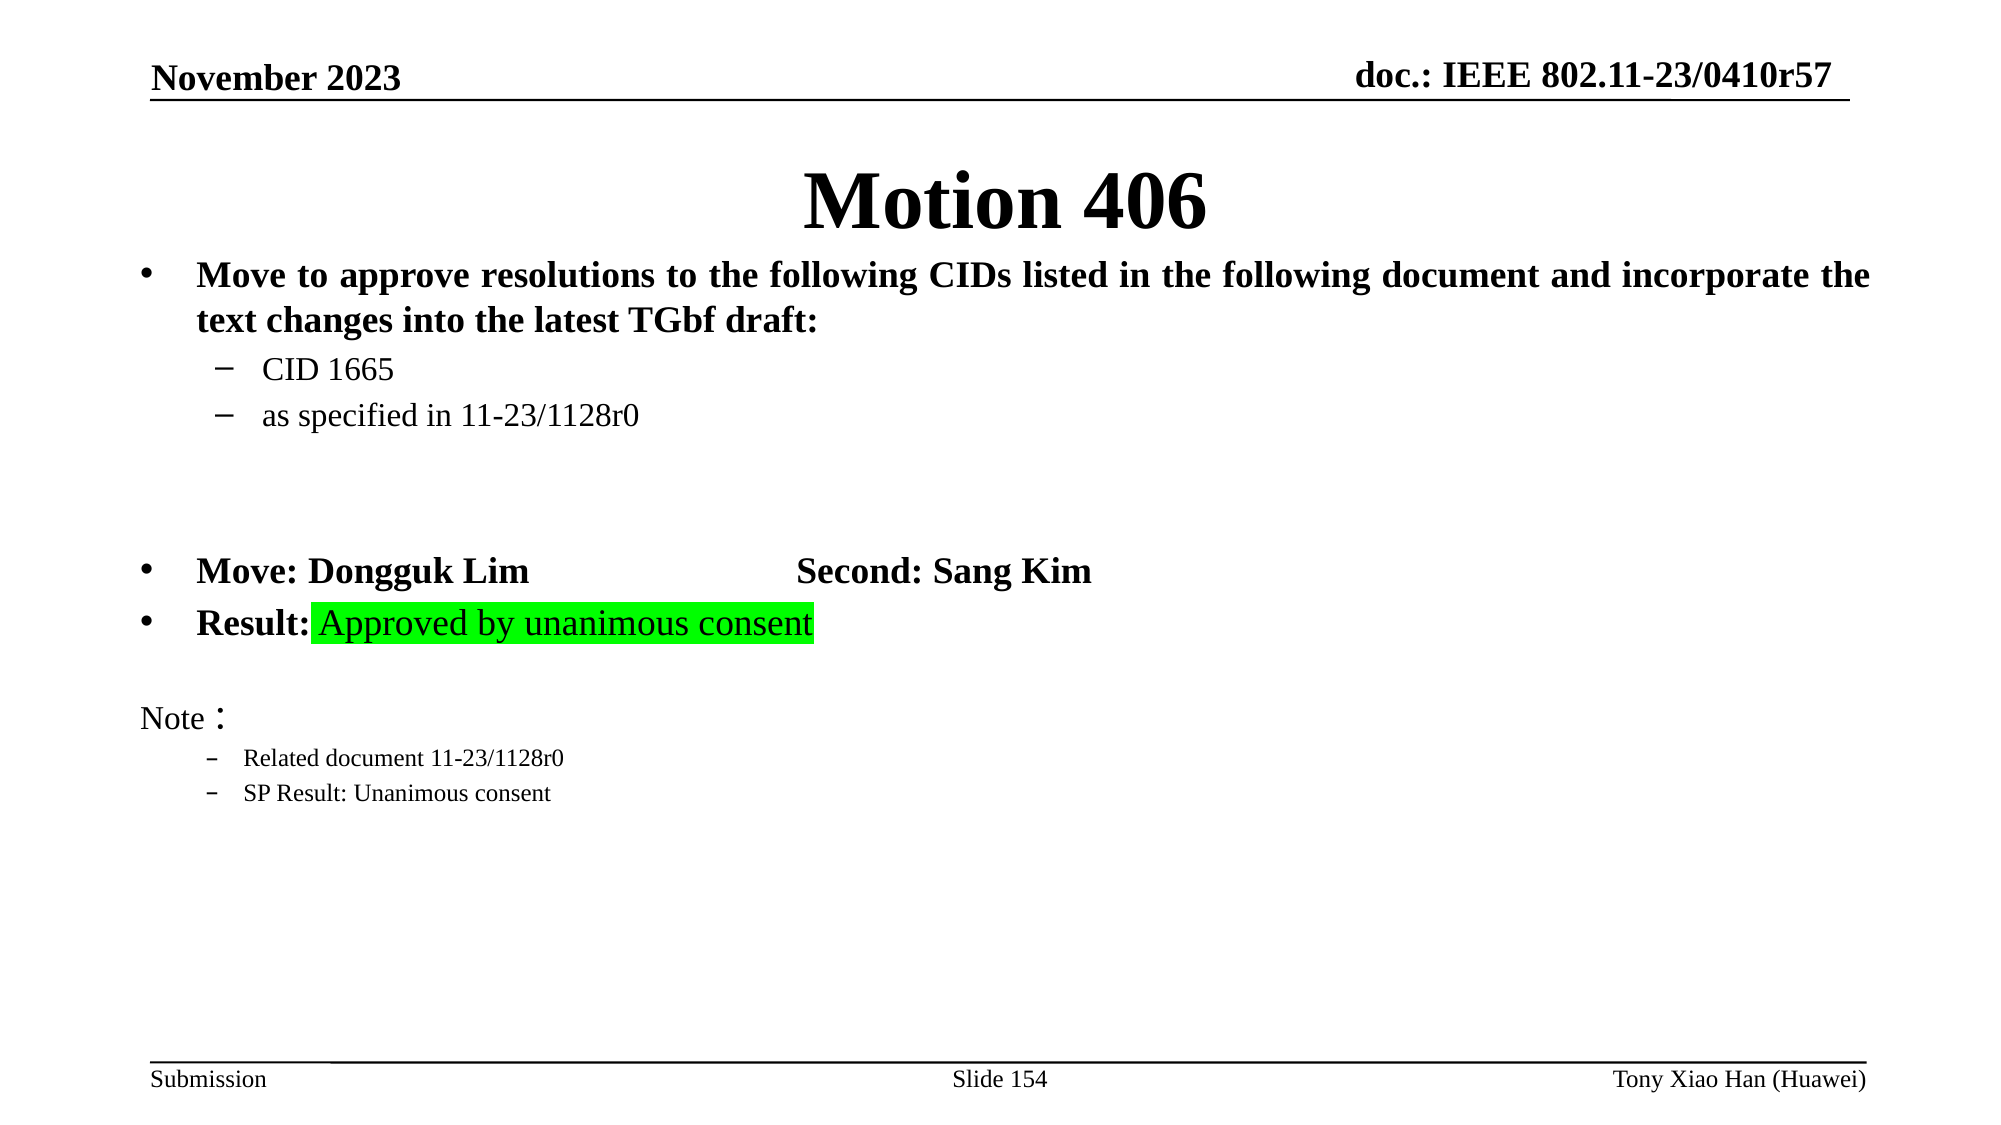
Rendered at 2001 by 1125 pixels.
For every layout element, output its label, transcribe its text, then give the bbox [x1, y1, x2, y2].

text_box Motion 406 [368, 137, 1644, 212]
text_box Move to approve resolutions to the following CIDs listed in the following document and incorporate the text changes into the latest TGbf draft: CID 1665 as specified in 11-23/1128r0 Move: Dongguk Lim Second: Sang Kim Result: Approved by unanimous consent Note： Related document 11-23/1128r0 SP Result: Unanimous consent [125, 212, 1888, 900]
